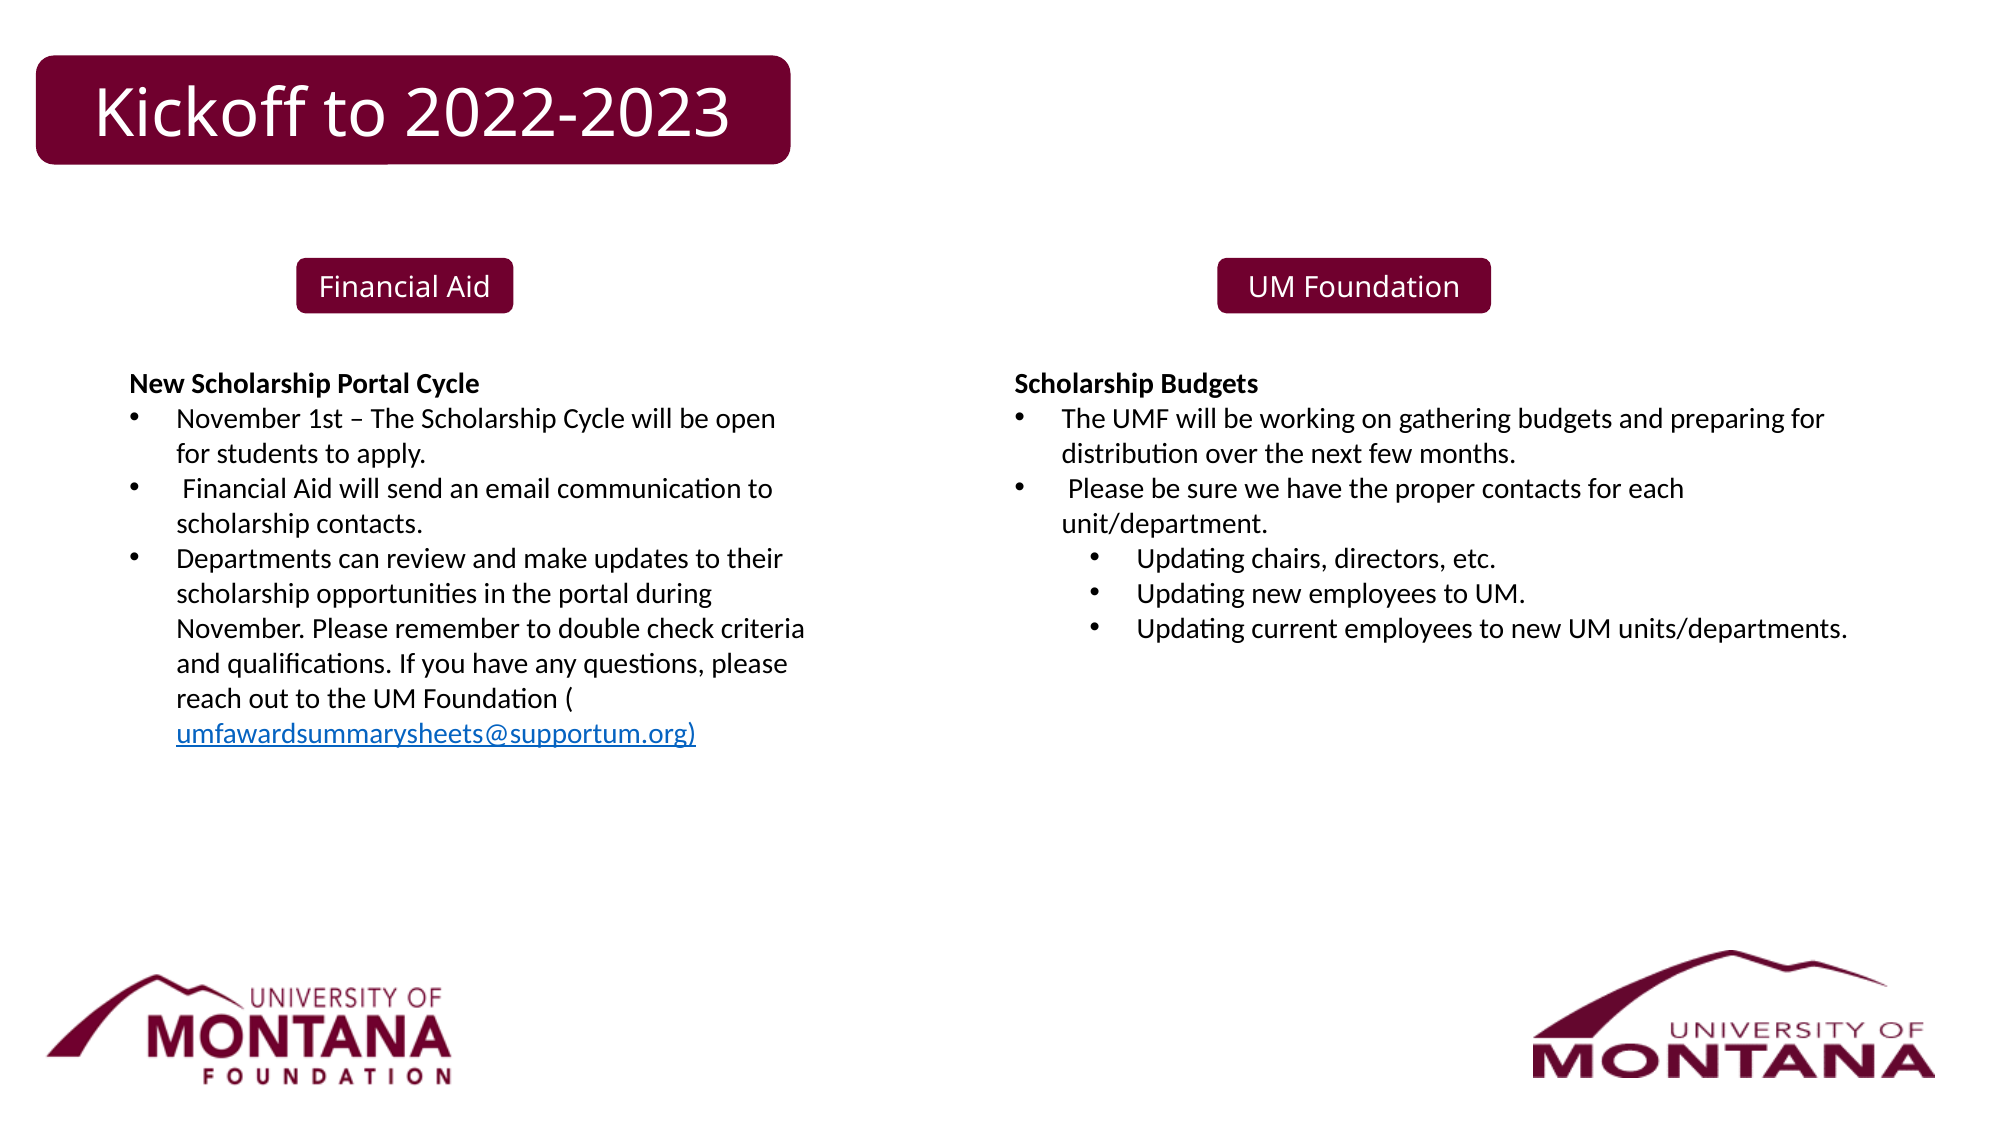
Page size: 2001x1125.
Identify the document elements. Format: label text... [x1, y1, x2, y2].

text_box UM Foundation [1216, 256, 1493, 315]
text_box Scholarship Budgets The UMF will be working on gathering budgets and preparing for distribution over the next few months. Please be sure we have the proper contacts for each unit/department. Updating chairs, directors, etc. Updating new employees to UM. Updating current employees to new UM units/departments. [999, 356, 1876, 687]
picture [27, 934, 476, 1125]
text_box Financial Aid [295, 256, 515, 315]
text_box Kickoff to 2022-2023 [34, 54, 792, 166]
text_box New Scholarship Portal Cycle November 1st – The Scholarship Cycle will be open for students to apply. Financial Aid will send an email communication to scholarship contacts. Departments can review and make updates to their scholarship opportunities in the portal during November. Please remember to double check criteria and qualifications. If you have any questions, please reach out to the UM Foundation (umfawardsummarysheets@supportum.org) [114, 356, 824, 837]
picture [1532, 950, 1935, 1078]
